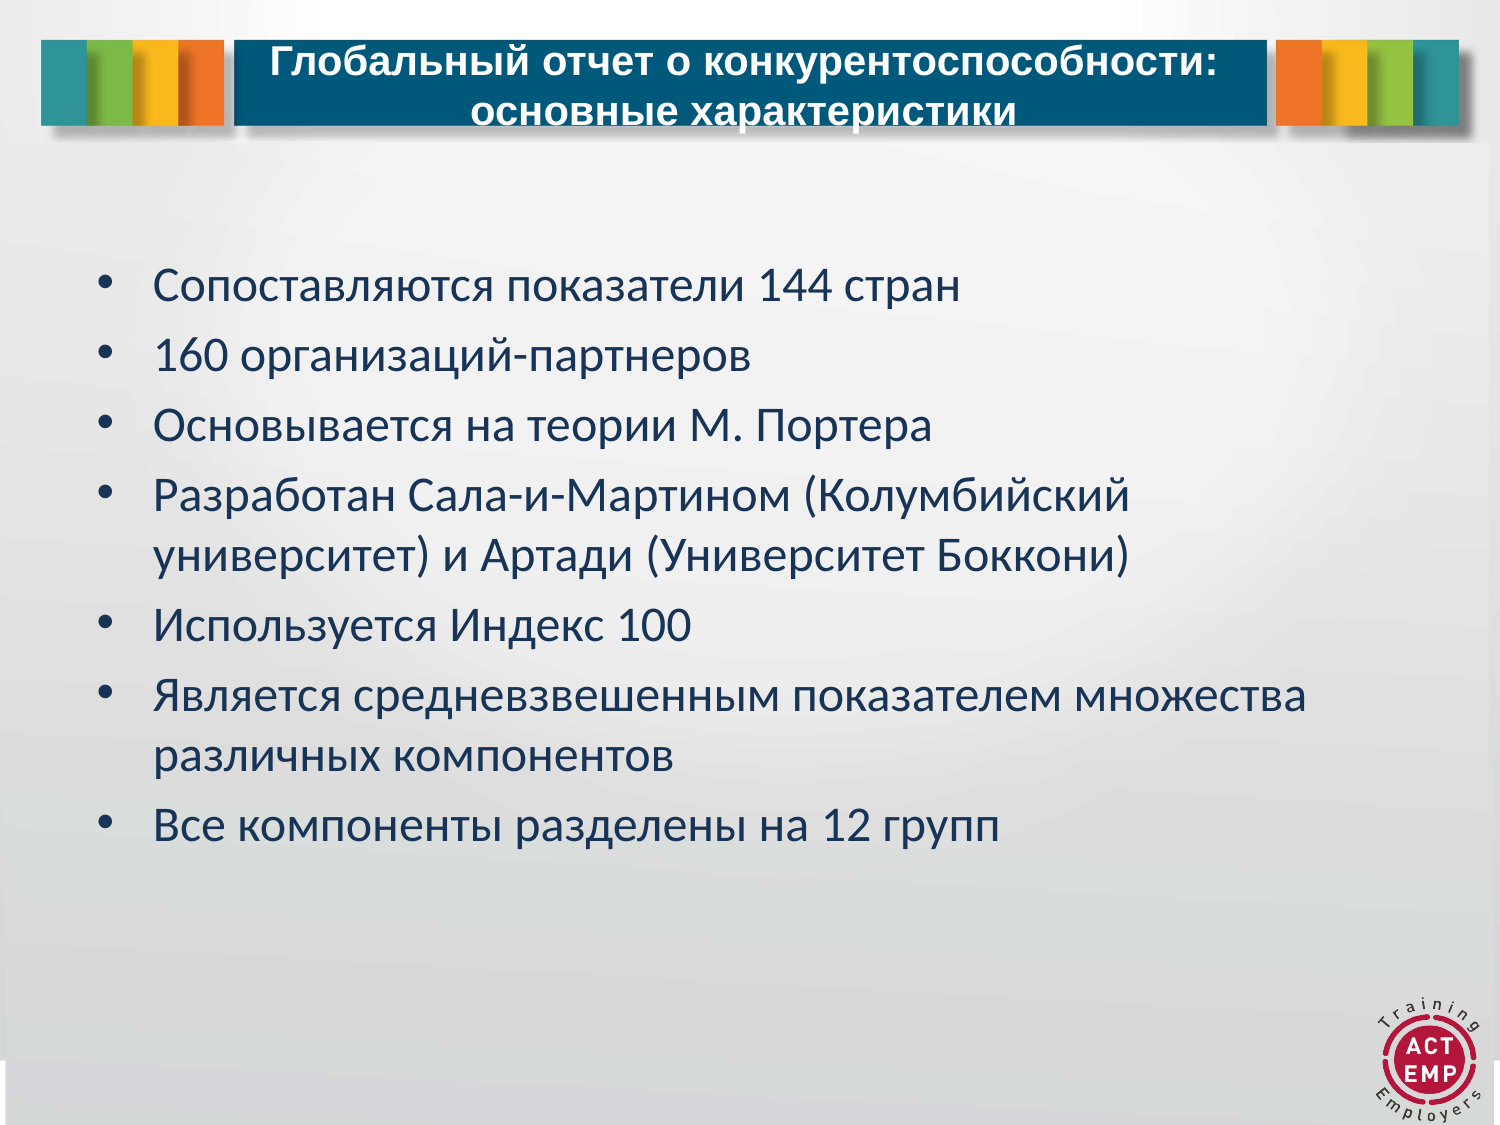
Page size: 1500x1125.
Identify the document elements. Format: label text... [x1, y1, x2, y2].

list Сопоставляются показатели 144 стран 160 организаций-партнеров Основывается на теории М. Портера Разработан Сала-и-Мартином (Колумбийский университет) и Артади (Университет Боккони) Используется Индекс 100 Является средневзвешенным показателем множества различных компонентов Все компоненты разделены на 12 групп [81, 243, 1432, 1125]
text_box [1375, 997, 1481, 1123]
title Глобальный отчет о конкурентоспособности: основные характеристики [253, 42, 1235, 126]
picture [0, 0, 1500, 1125]
